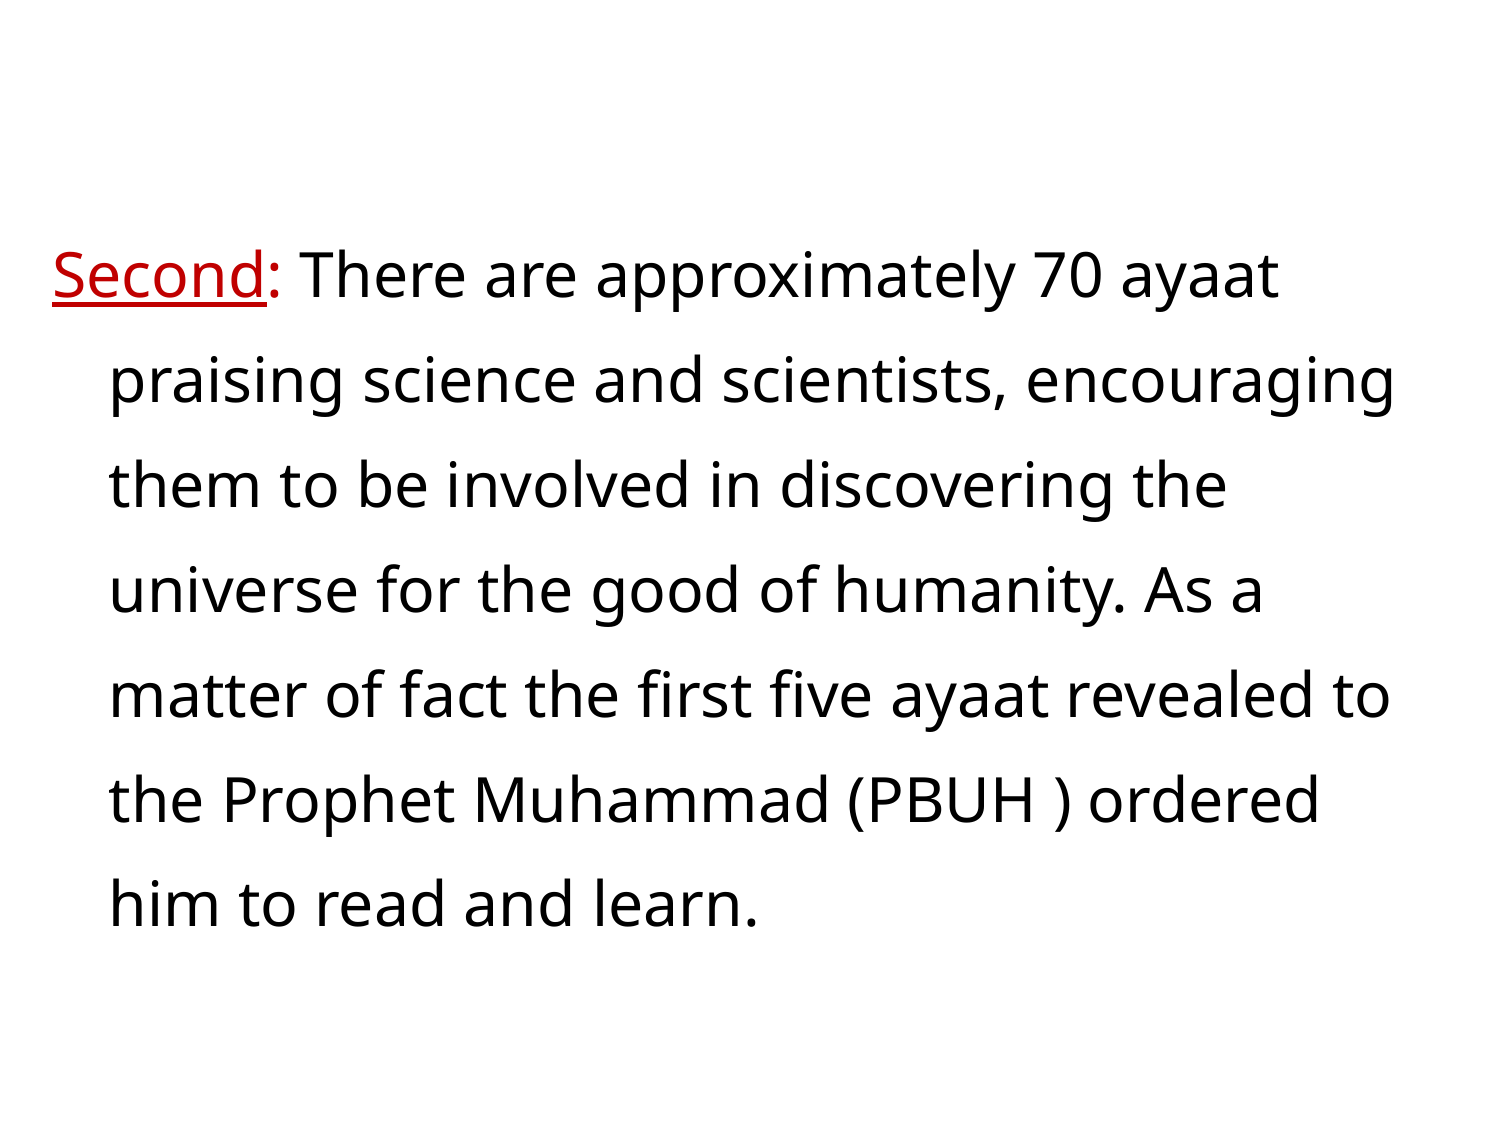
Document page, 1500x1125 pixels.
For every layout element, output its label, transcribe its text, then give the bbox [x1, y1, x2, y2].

text_box Second: There are approximately 70 ayaat praising science and scientists, encouraging them to be involved in discovering the universe for the good of humanity. As a matter of fact the first five ayaat revealed to the Prophet Muhammad (PBUH ) ordered him to read and learn. [37, 197, 1450, 947]
